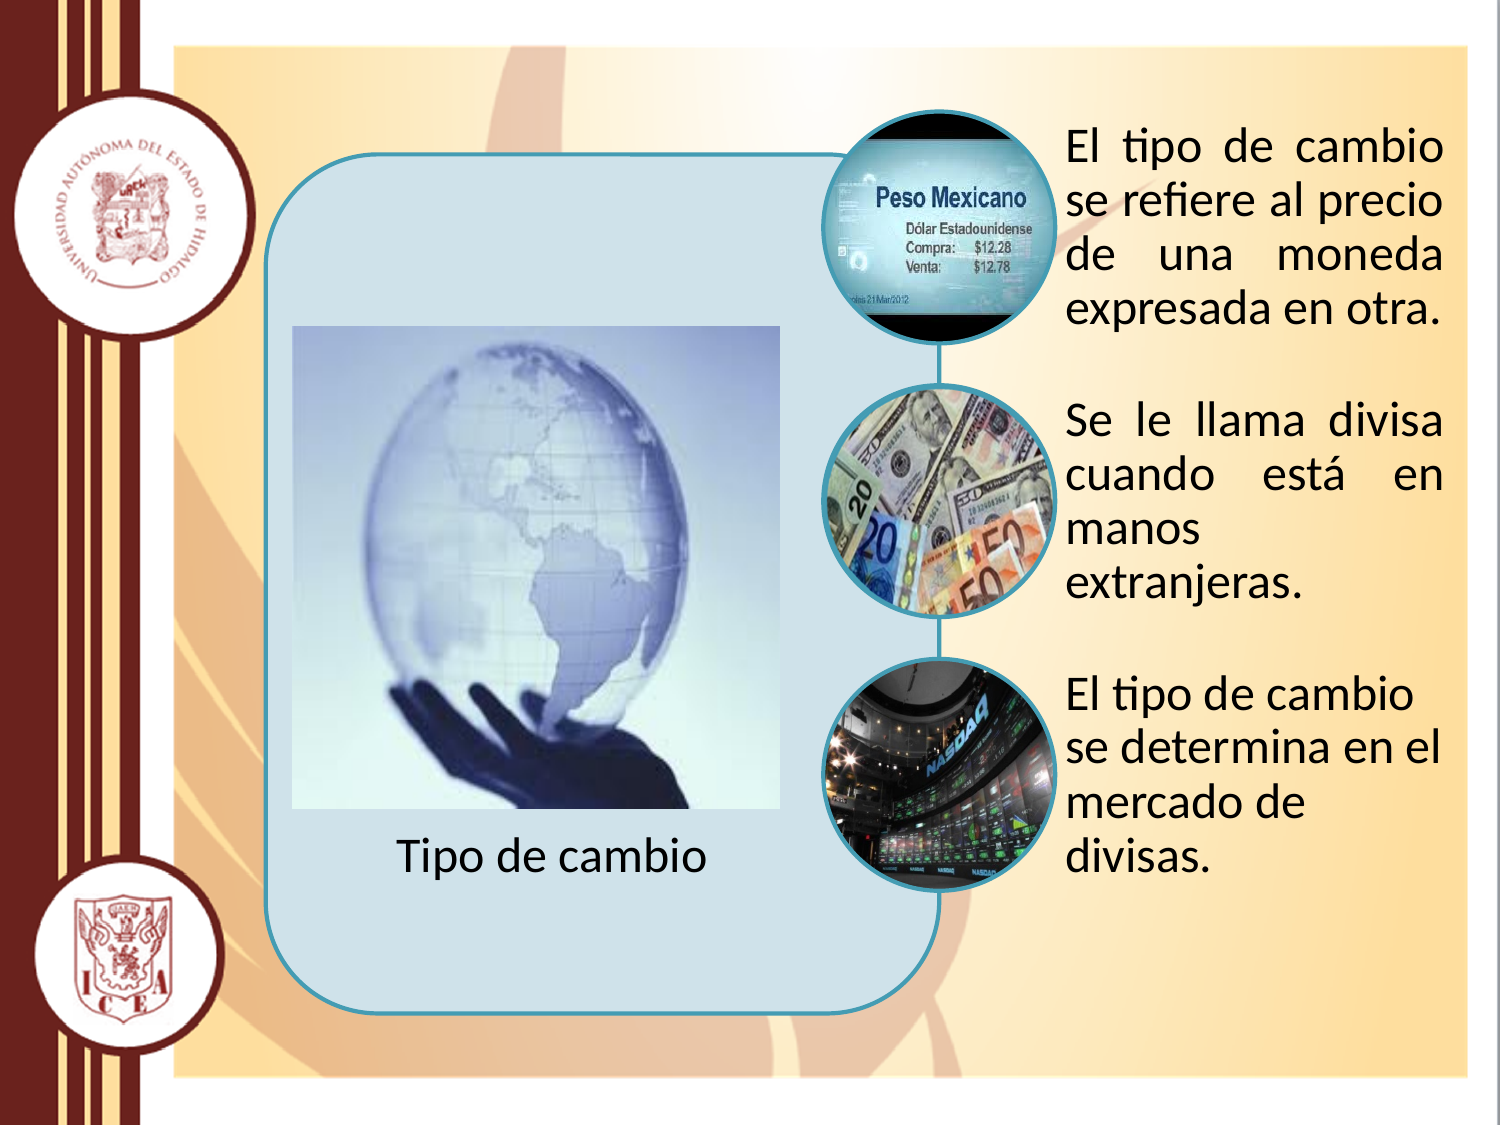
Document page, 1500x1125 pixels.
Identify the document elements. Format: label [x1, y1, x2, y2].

picture [0, 0, 1500, 1125]
text_box [253, 89, 1467, 1036]
